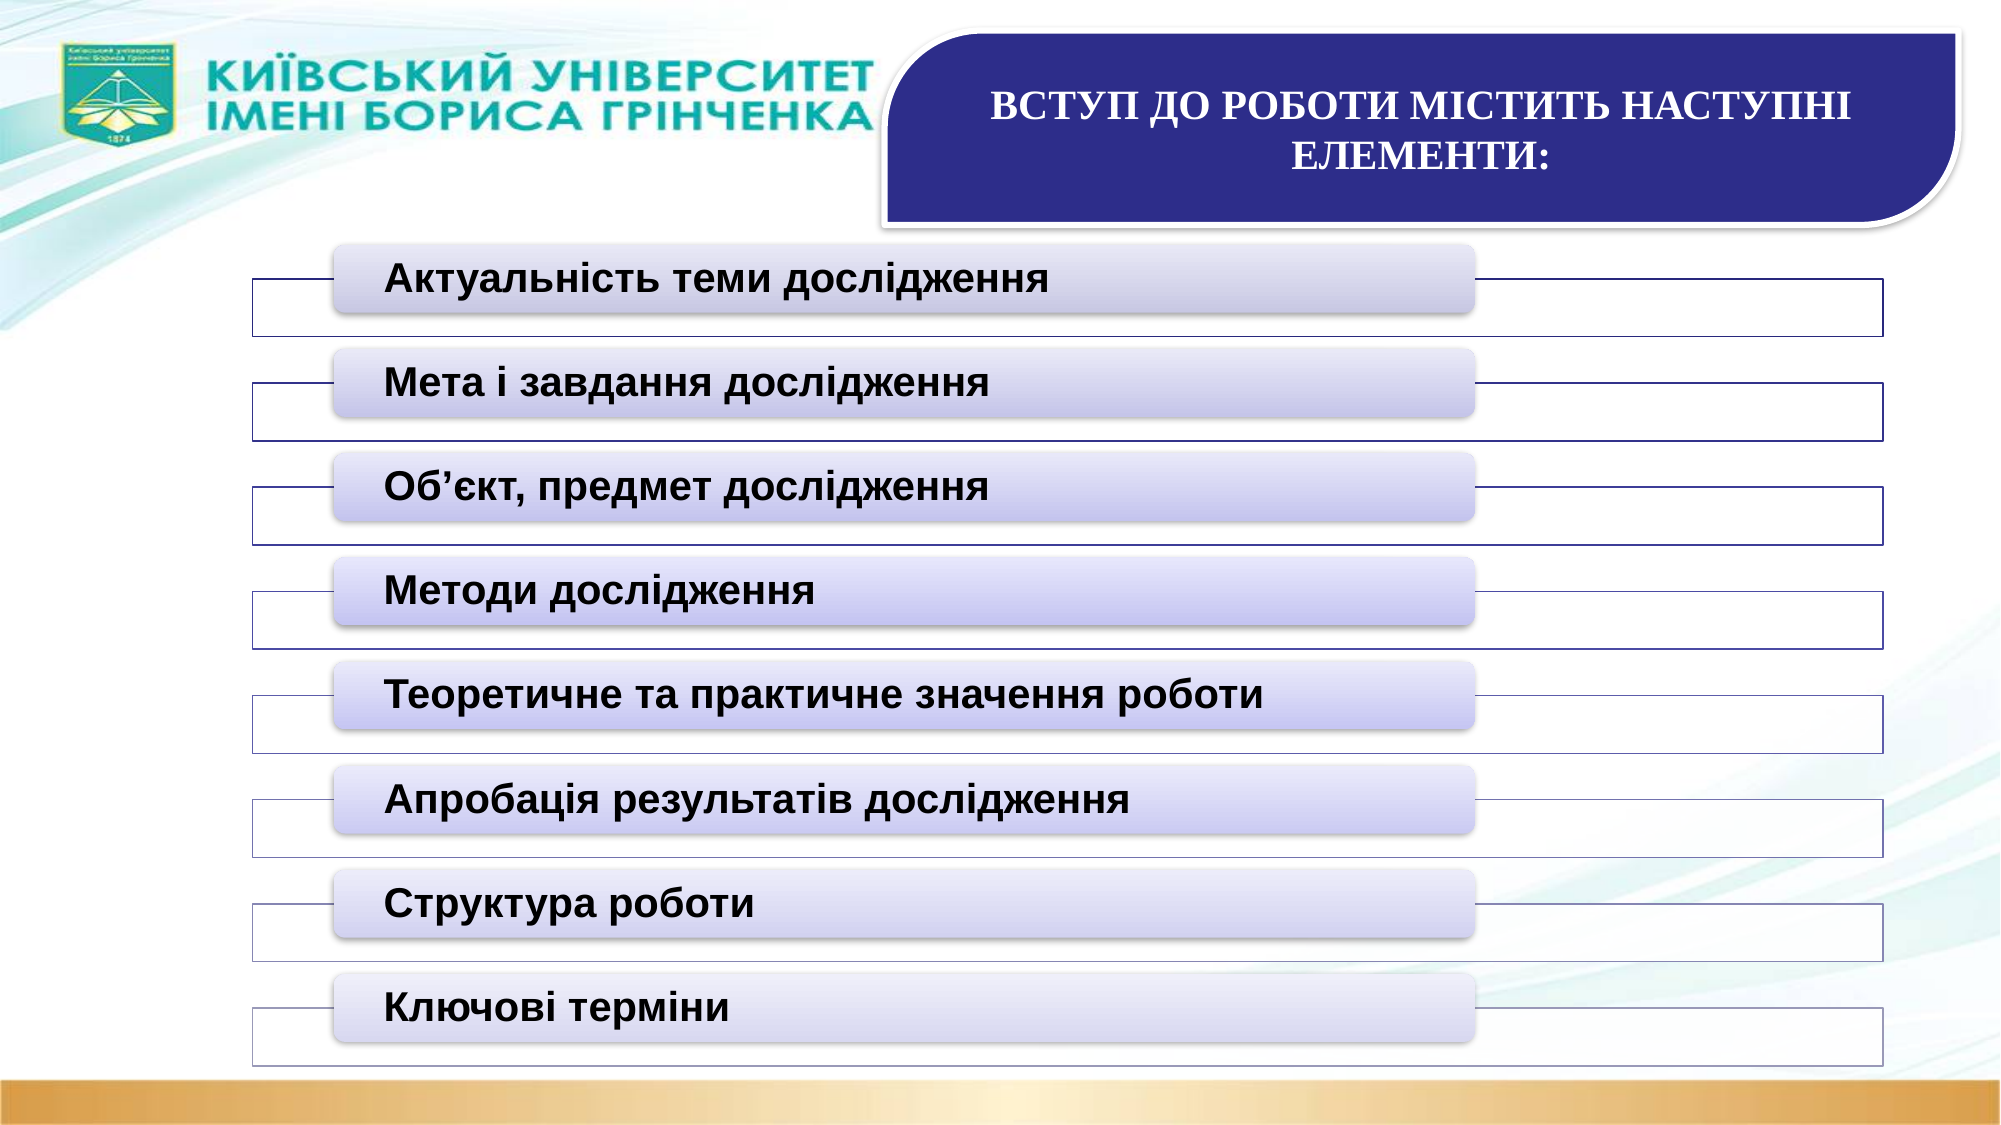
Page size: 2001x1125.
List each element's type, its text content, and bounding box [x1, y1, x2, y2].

text_box ВСТУП ДО РОБОТИ МІСТИТЬ НАСТУПНІ ЕЛЕМЕНТИ: [881, 27, 1962, 229]
picture [0, 0, 2001, 1125]
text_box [252, 238, 1884, 1073]
